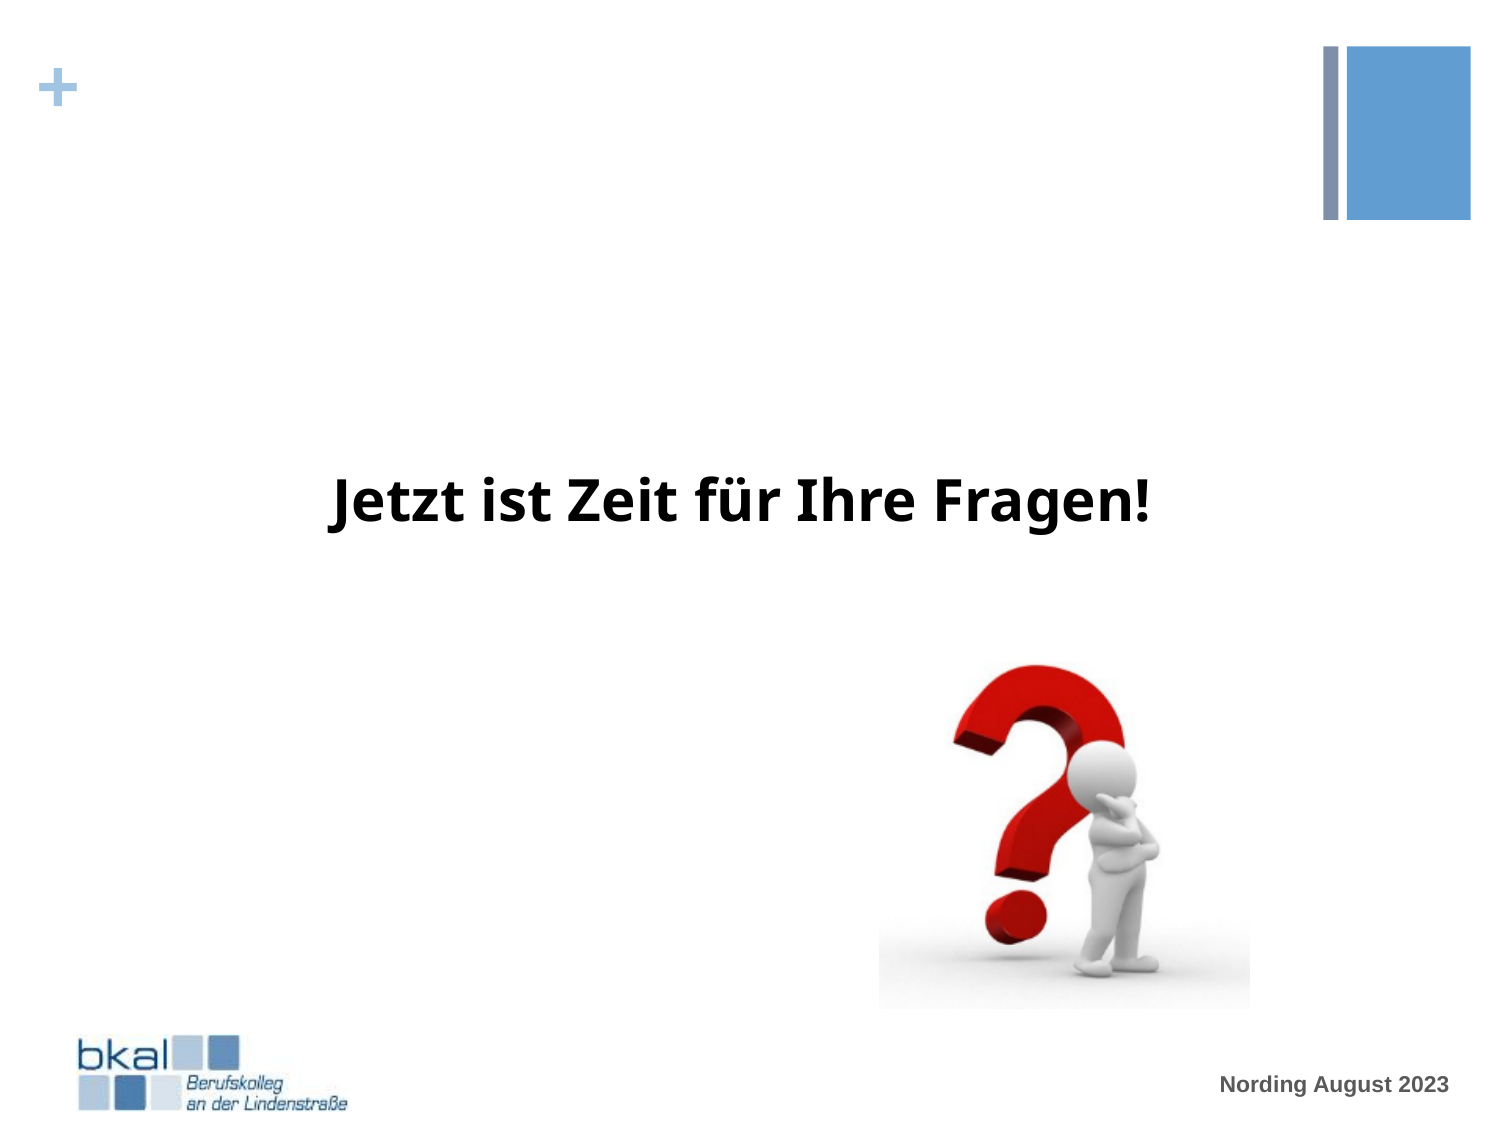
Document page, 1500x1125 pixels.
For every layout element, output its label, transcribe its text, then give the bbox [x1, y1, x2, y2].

text_box Jetzt ist Zeit für Ihre Fragen! [117, 257, 1368, 839]
picture [76, 1034, 349, 1112]
picture [879, 644, 1251, 1010]
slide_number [1114, 1053, 1465, 1114]
